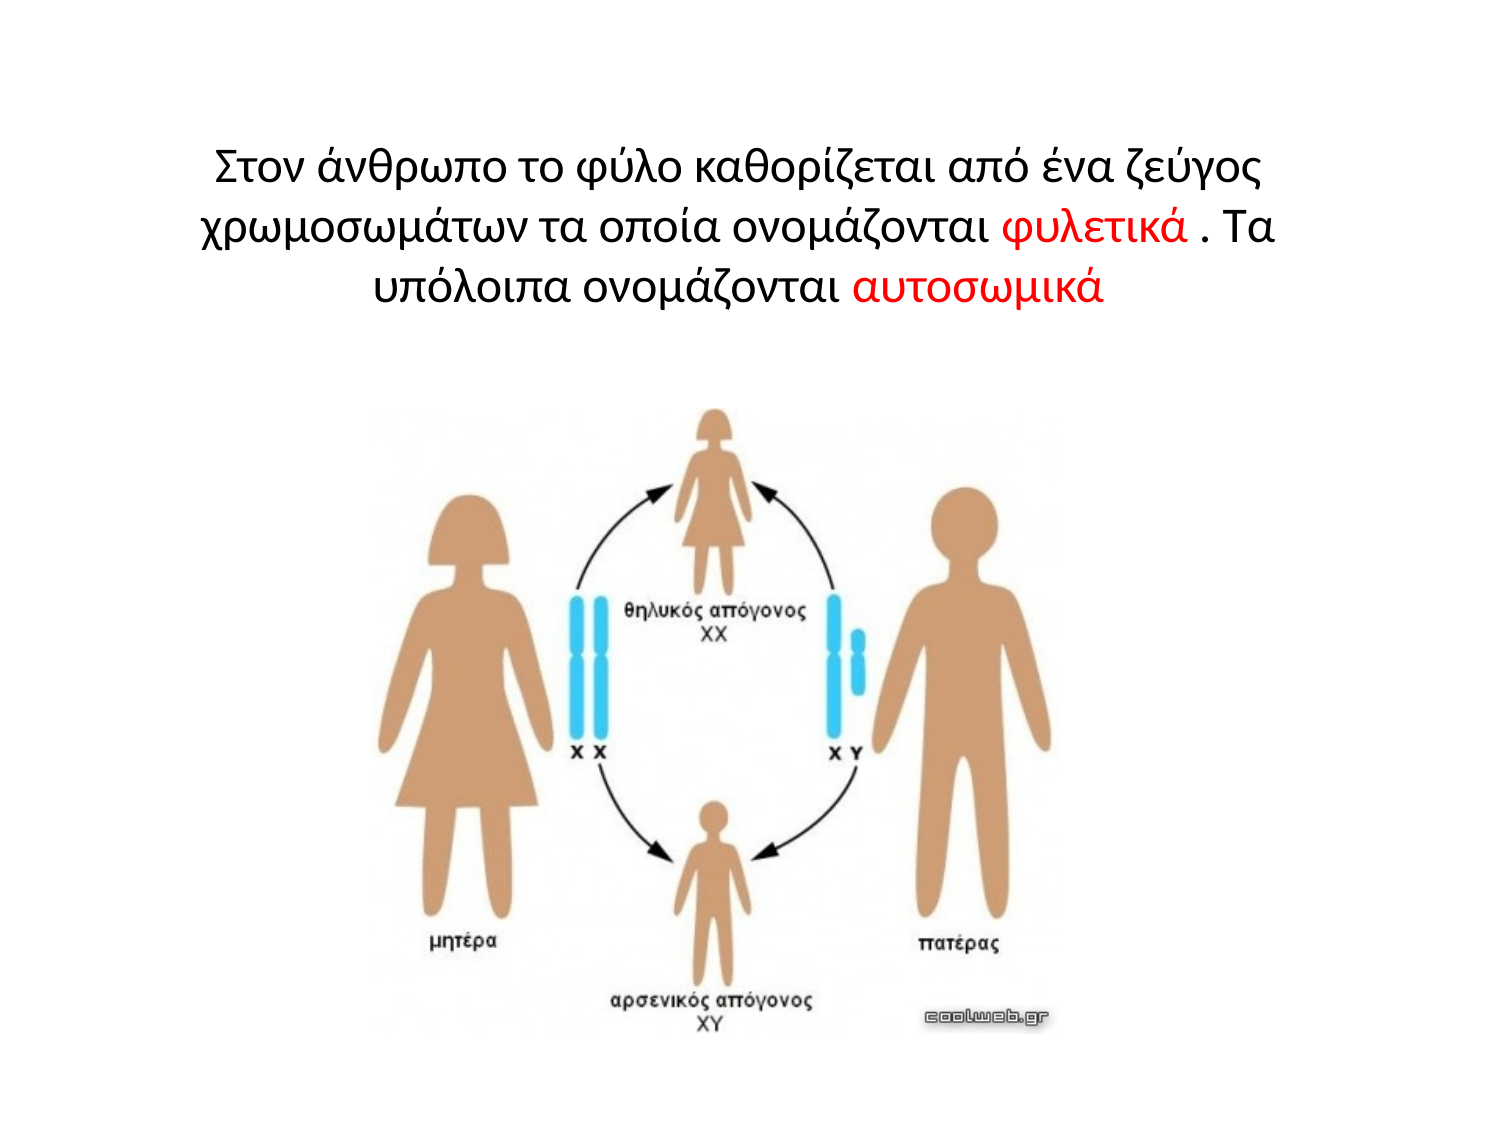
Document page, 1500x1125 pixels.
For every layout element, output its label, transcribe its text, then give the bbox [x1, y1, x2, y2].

text_box Στον άνθρωπο το φύλο καθορίζεται από ένα ζεύγος χρωμοσωμάτων τα οποία ονομάζονται φυλετικά . Τα υπόλοιπα ονομάζονται αυτοσωμικά [147, 125, 1329, 321]
picture [371, 408, 1060, 1035]
